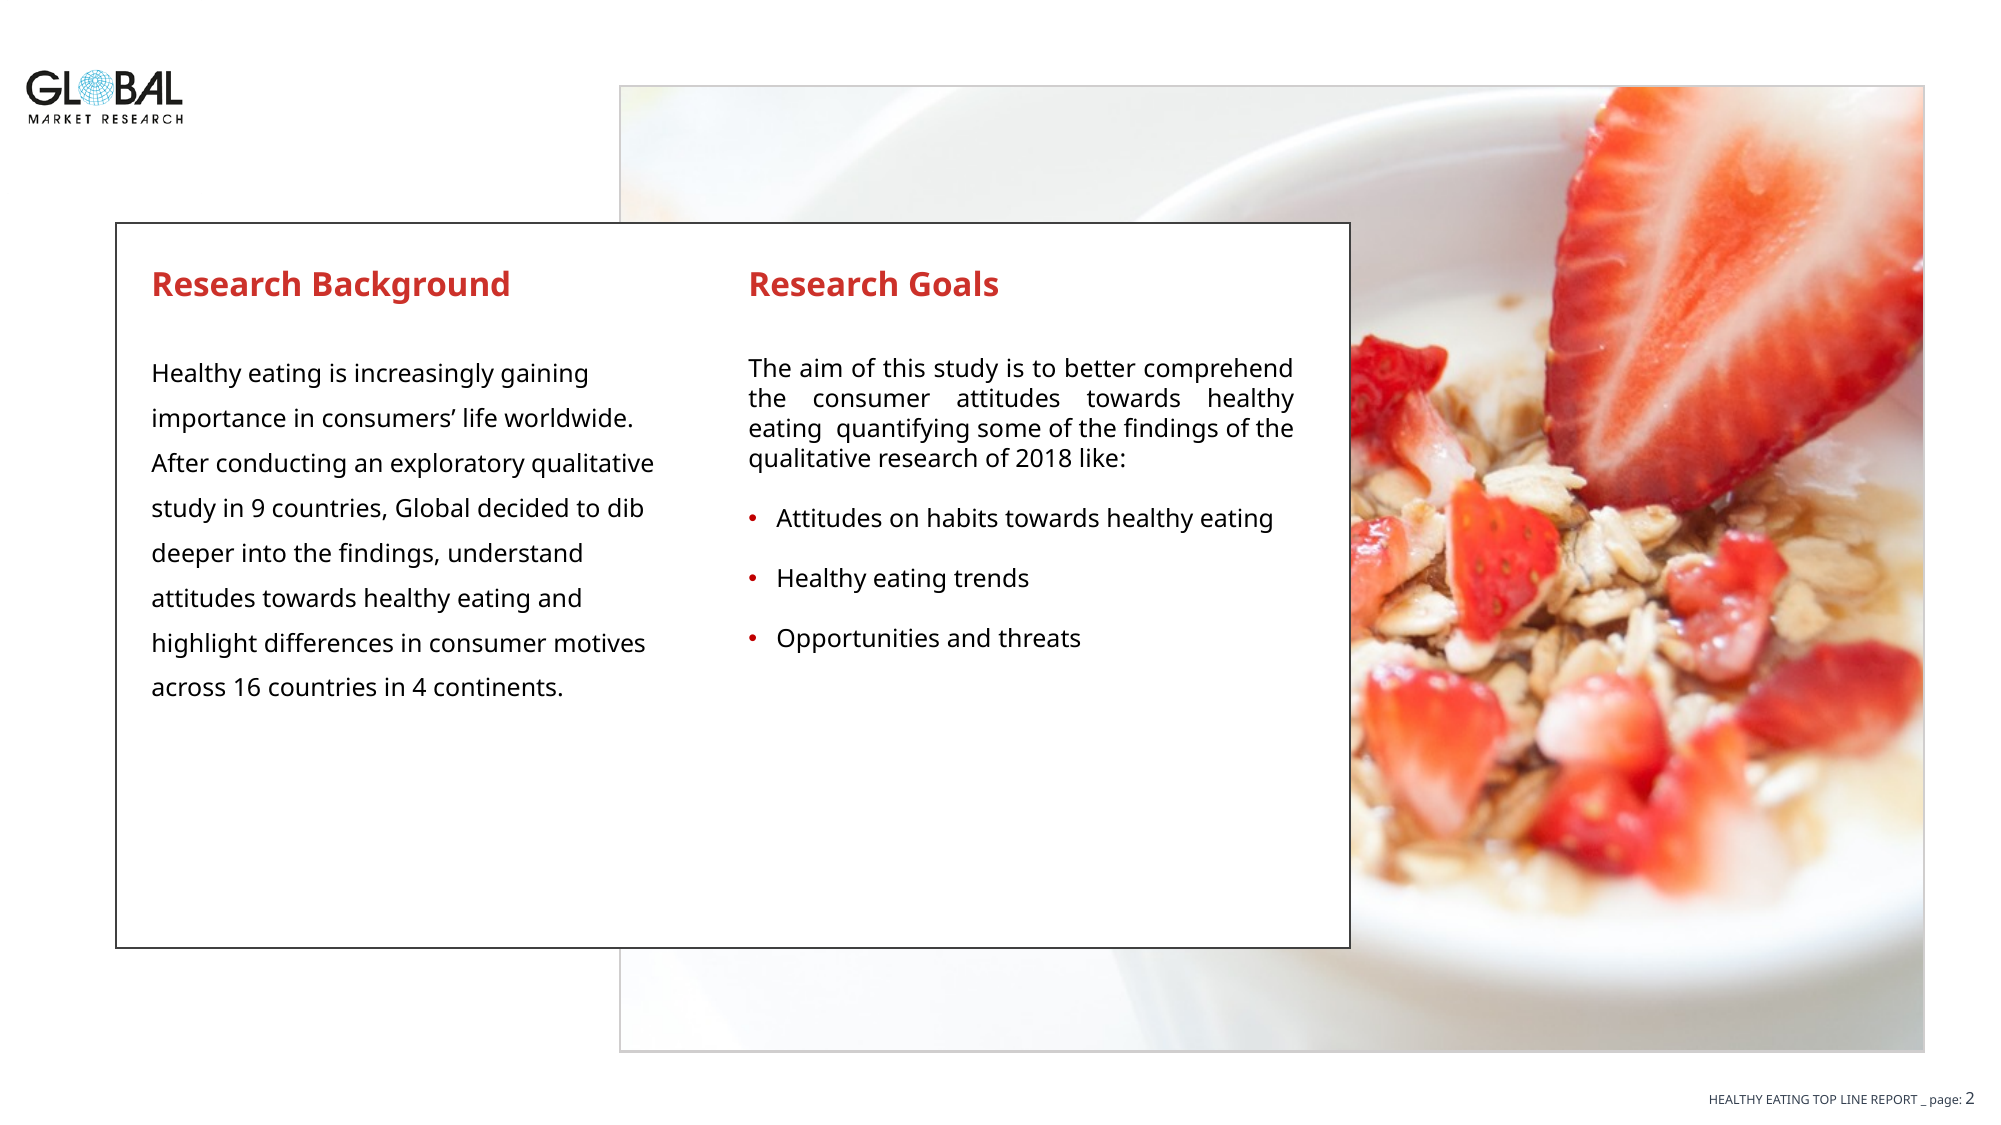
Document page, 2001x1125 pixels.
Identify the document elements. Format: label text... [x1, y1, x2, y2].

text_box HEALTHY EATING TOP LINE REPORT _ page: 2 [1671, 1074, 1975, 1125]
text_box Research Background Healthy eating is increasingly gaining importance in consumers’ life worldwide. After conducting an exploratory qualitative study in 9 countries, Global decided to dib deeper into the findings, understand attitudes towards healthy eating and highlight differences in consumer motives across 16 countries in 4 continents. [115, 223, 701, 949]
text_box [619, 85, 1925, 1053]
text_box Research Goals The aim of this study is to better comprehend the consumer attitudes towards healthy eating quantifying some of the findings of the qualitative research of 2018 like: Attitudes on habits towards healthy eating Healthy eating trends Opportunities and threats [712, 223, 1331, 949]
picture [7, 0, 202, 194]
text_box [115, 222, 1351, 949]
